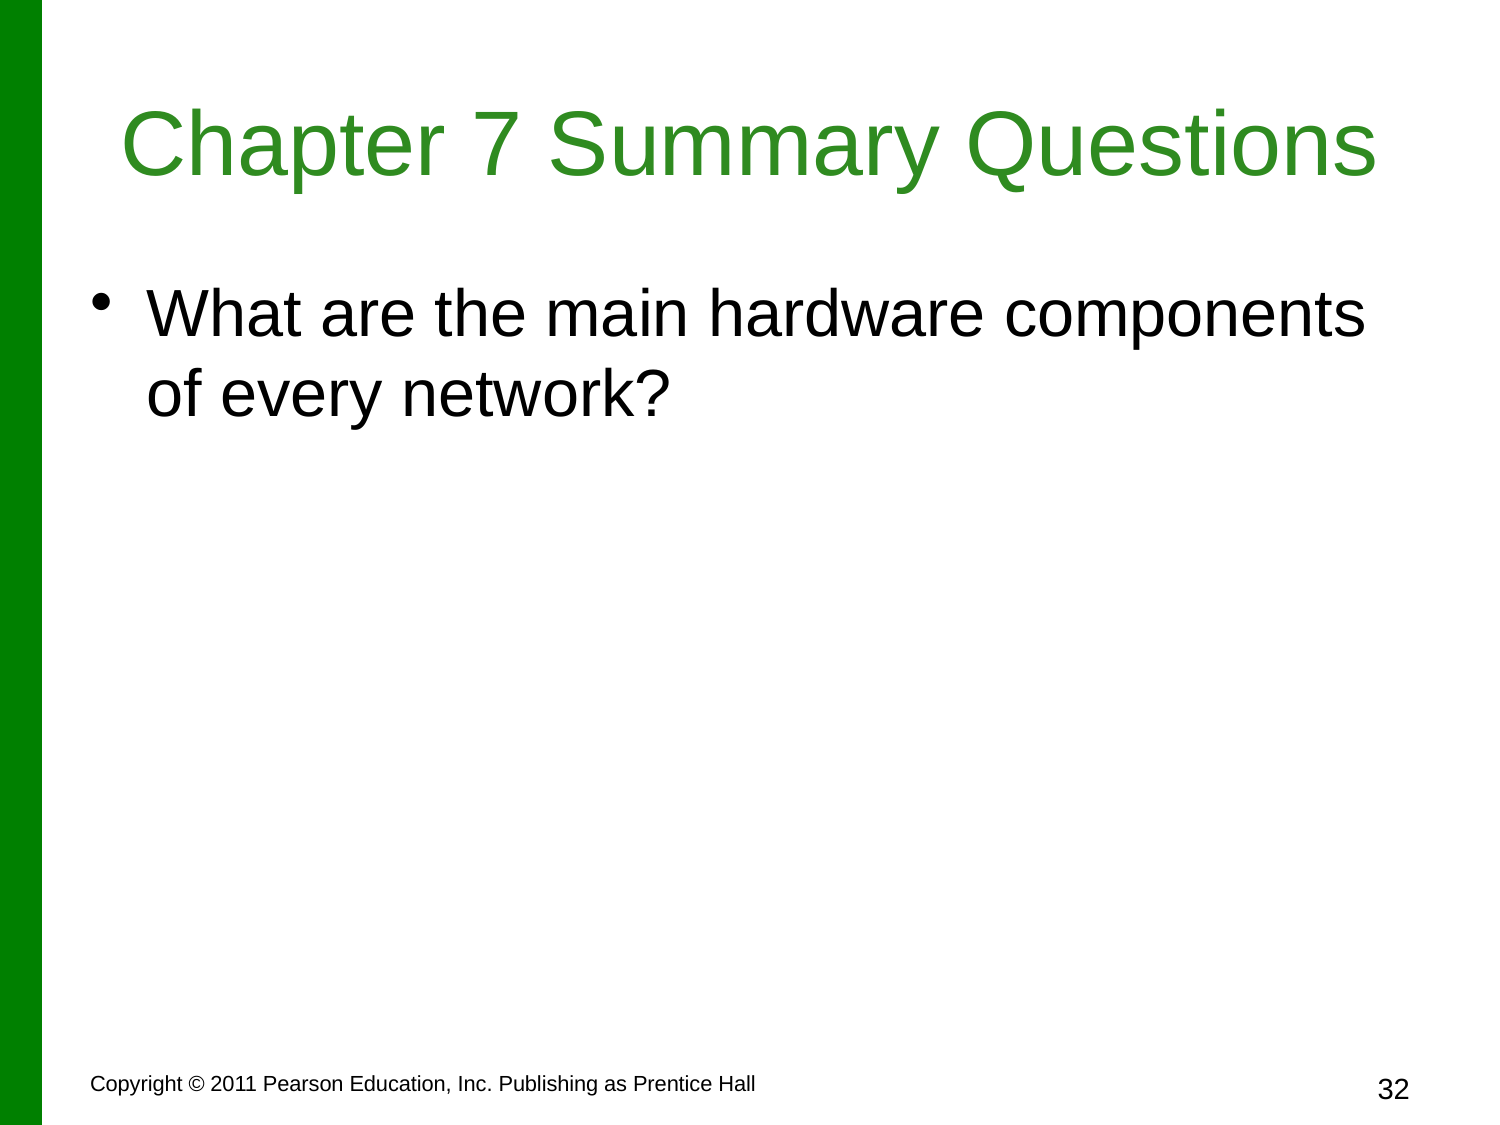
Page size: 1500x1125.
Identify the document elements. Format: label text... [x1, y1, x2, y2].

list What are the main hardware components of every network? [74, 262, 1426, 1006]
slide_number Copyright © 2011 Pearson Education, Inc. Publishing as Prentice Hall [74, 1062, 813, 1101]
title Chapter 7 Summary Questions [74, 44, 1426, 233]
slide_number 32 [1074, 1062, 1426, 1103]
